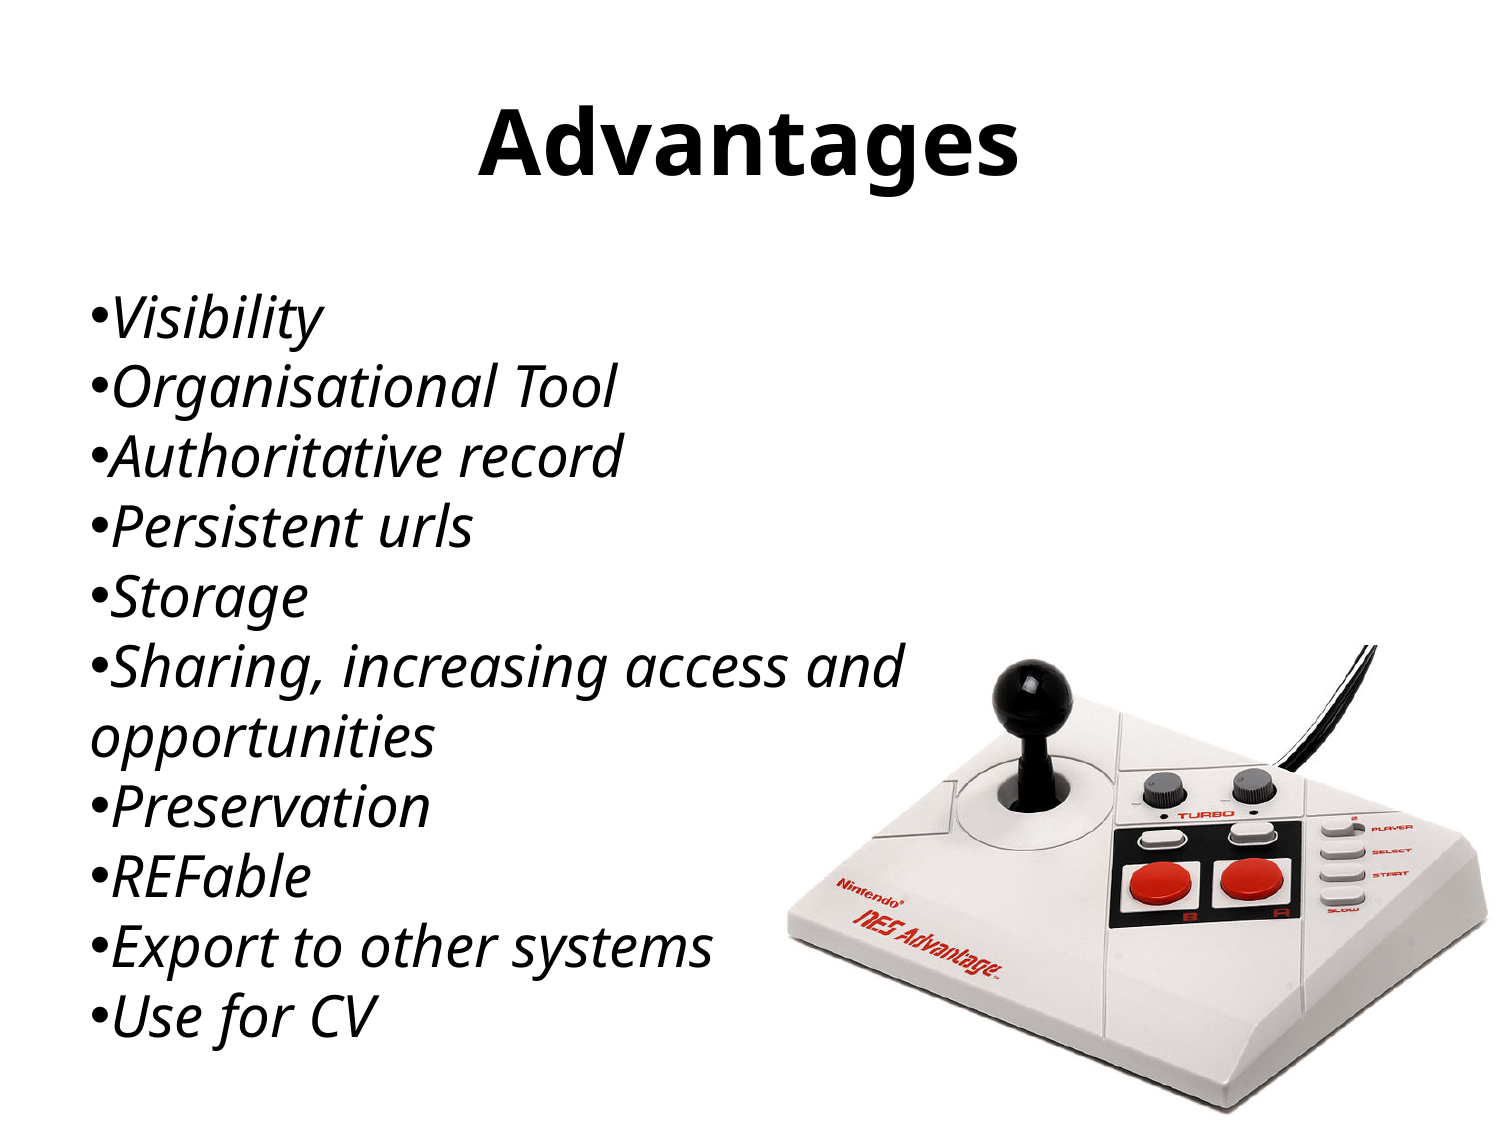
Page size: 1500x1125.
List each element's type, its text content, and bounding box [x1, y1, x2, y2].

title Advantages [75, 45, 1425, 233]
text_box Visibility Organisational Tool Authoritative record Persistent urls Storage Sharing, increasing access and opportunities Preservation REFable Export to other systems Use for CV [74, 272, 1230, 1057]
picture [775, 645, 1500, 1125]
